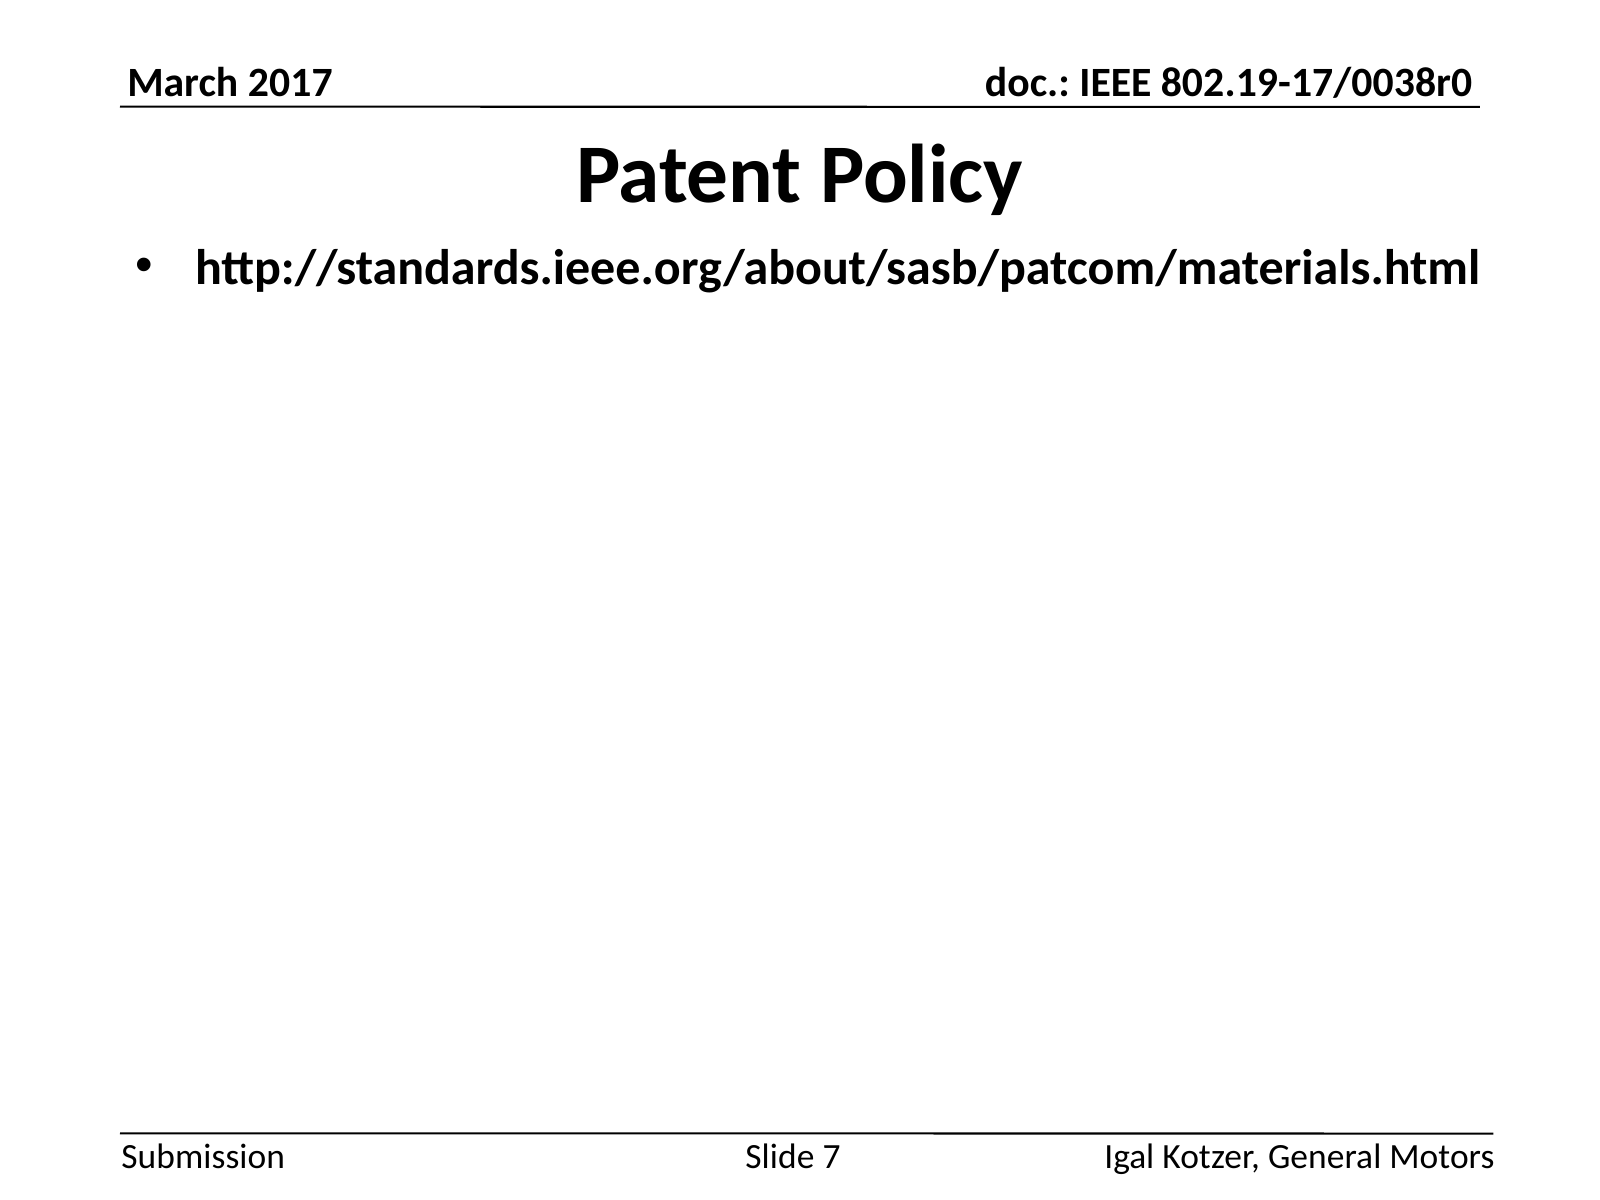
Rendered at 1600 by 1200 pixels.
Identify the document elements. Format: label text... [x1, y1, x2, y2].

footer Igal Kotzer, General Motors [937, 1132, 1495, 1177]
slide_number Slide 7 [733, 1132, 854, 1197]
